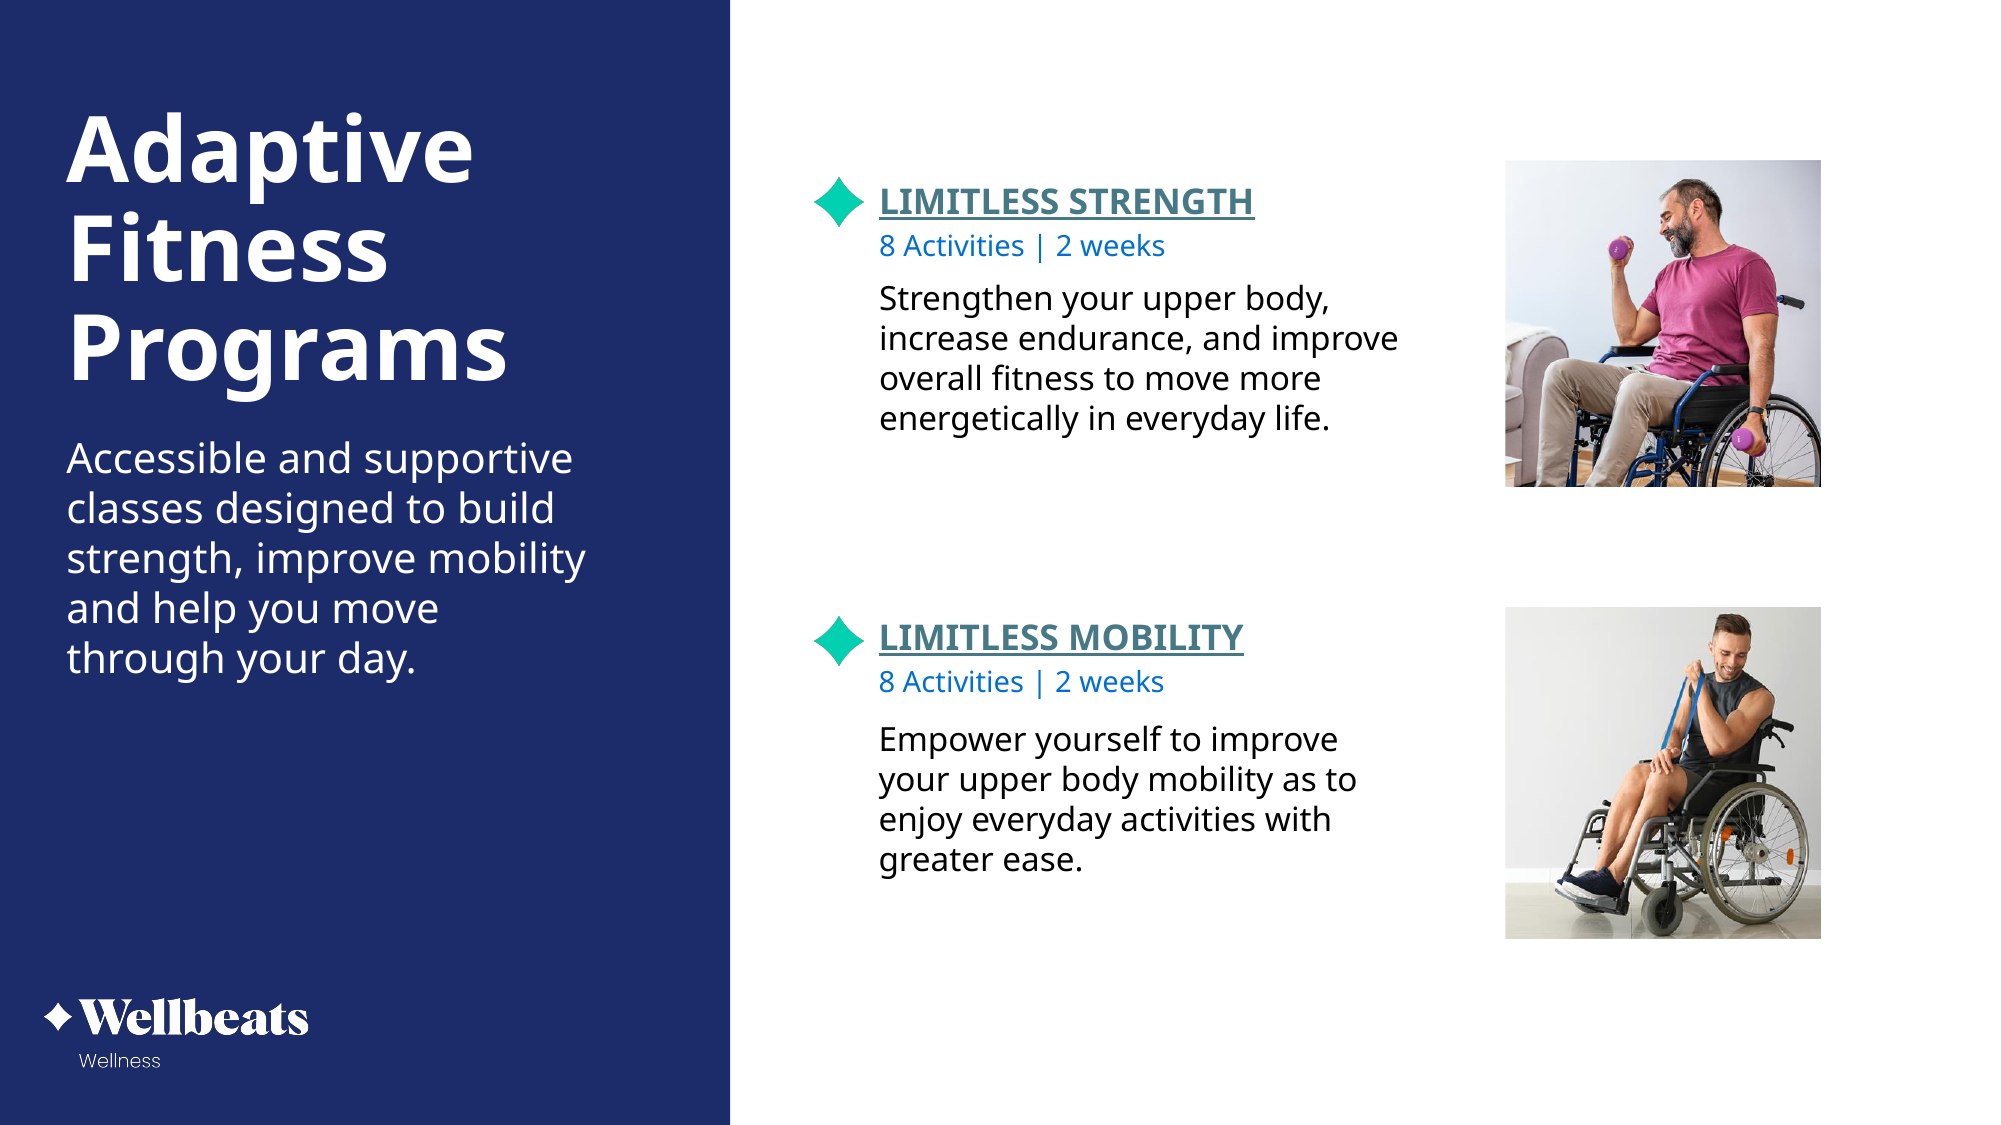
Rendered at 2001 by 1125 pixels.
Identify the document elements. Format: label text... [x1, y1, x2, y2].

picture [43, 996, 309, 1069]
picture [814, 616, 865, 666]
text_box Adaptive Fitness Programs [62, 98, 646, 404]
picture [1504, 606, 1822, 940]
text_box LIMITLESS MOBILITY 8 Activities | 2 weeks Empower yourself to improve your upper body mobility as to enjoy everyday activities with greater ease. [863, 607, 1416, 886]
text_box Accessible and supportive classes designed to build strength, improve mobility and help you move through your day. [51, 424, 617, 690]
picture [1504, 159, 1822, 488]
picture [814, 176, 865, 227]
text_box LIMITLESS STRENGTH 8 Activities | 2 weeks Strengthen your upper body, increase endurance, and improve overall fitness to move more energetically in everyday life. [864, 171, 1438, 445]
text_box [0, 0, 732, 1125]
